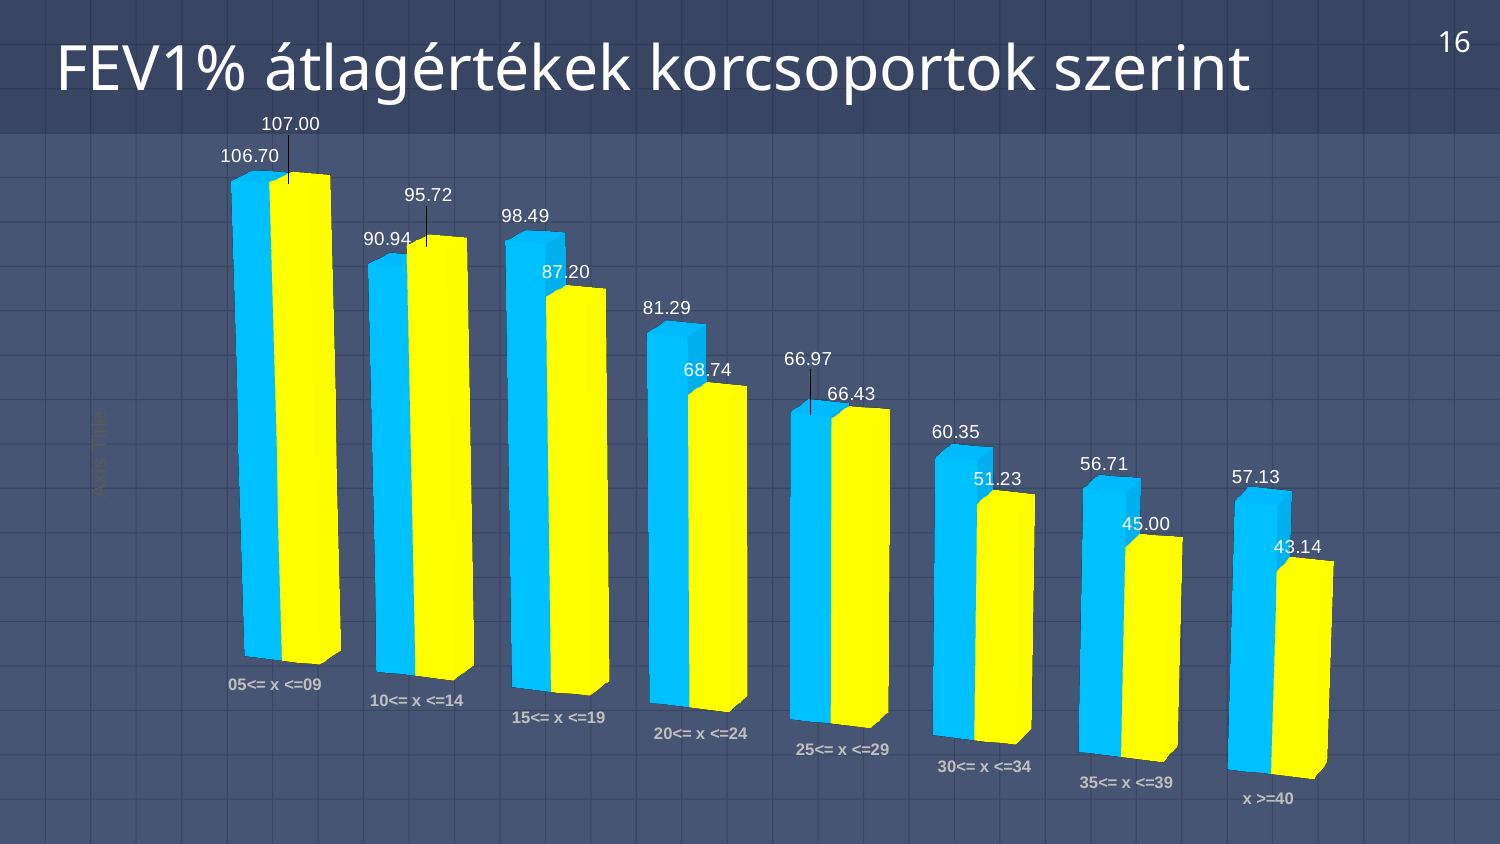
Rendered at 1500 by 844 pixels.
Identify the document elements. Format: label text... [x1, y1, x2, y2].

slide_number 16 [1408, 0, 1500, 88]
title FEV1% átlagértékek korcsoportok szerint [40, 11, 1408, 118]
chart [54, 87, 1457, 824]
